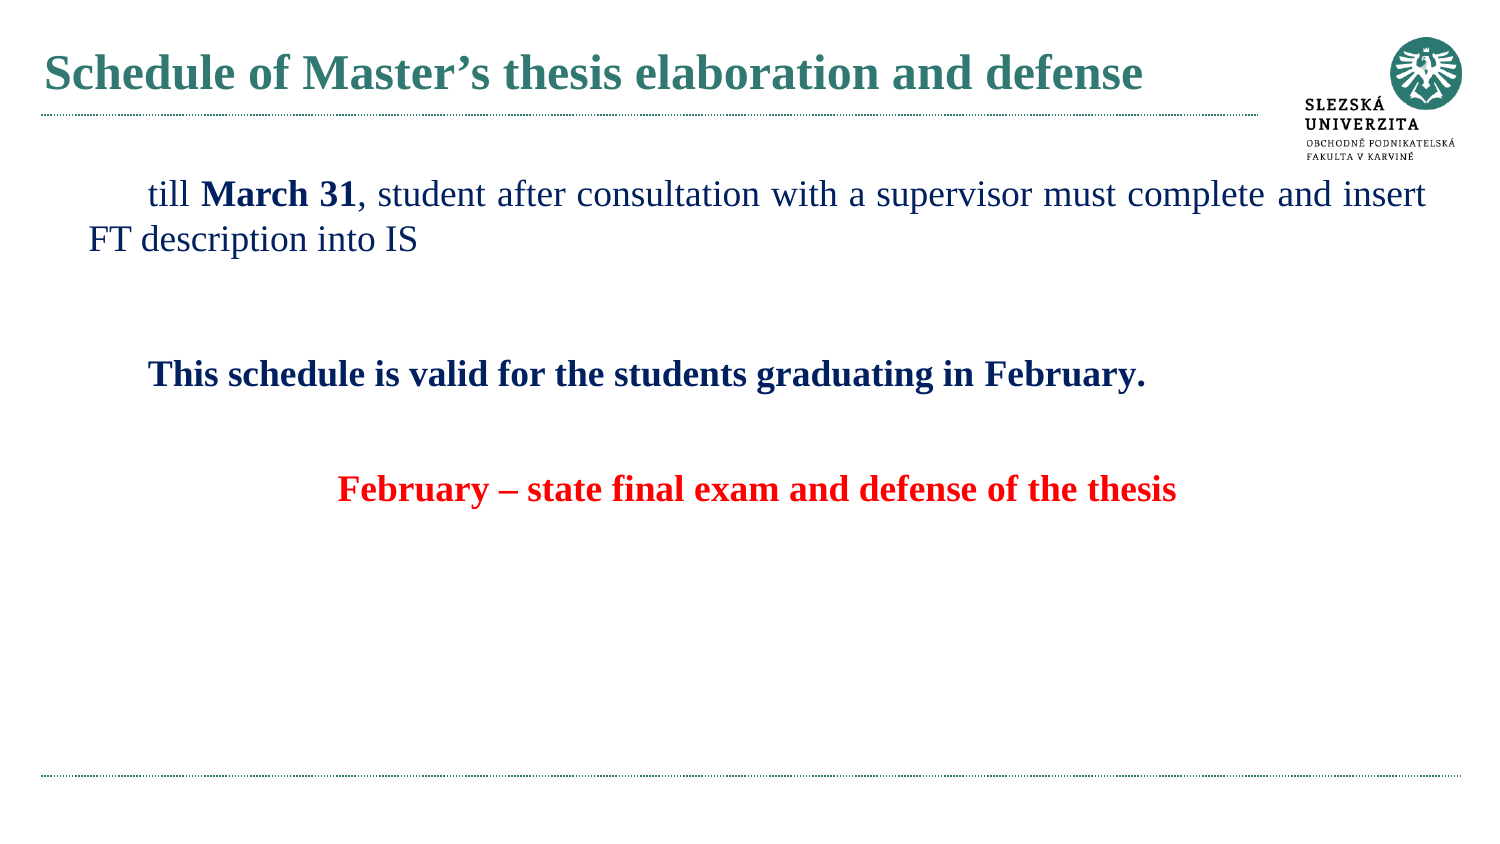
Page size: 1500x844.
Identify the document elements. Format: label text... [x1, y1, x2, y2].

list till March 31, student after consultation with a supervisor must complete and insert FT description into IS This schedule is valid for the students graduating in February. February – state final exam and defense of the thesis [58, 161, 1442, 777]
picture [1305, 37, 1462, 160]
title Schedule of Master’s thesis elaboration and defense [29, 32, 1377, 116]
